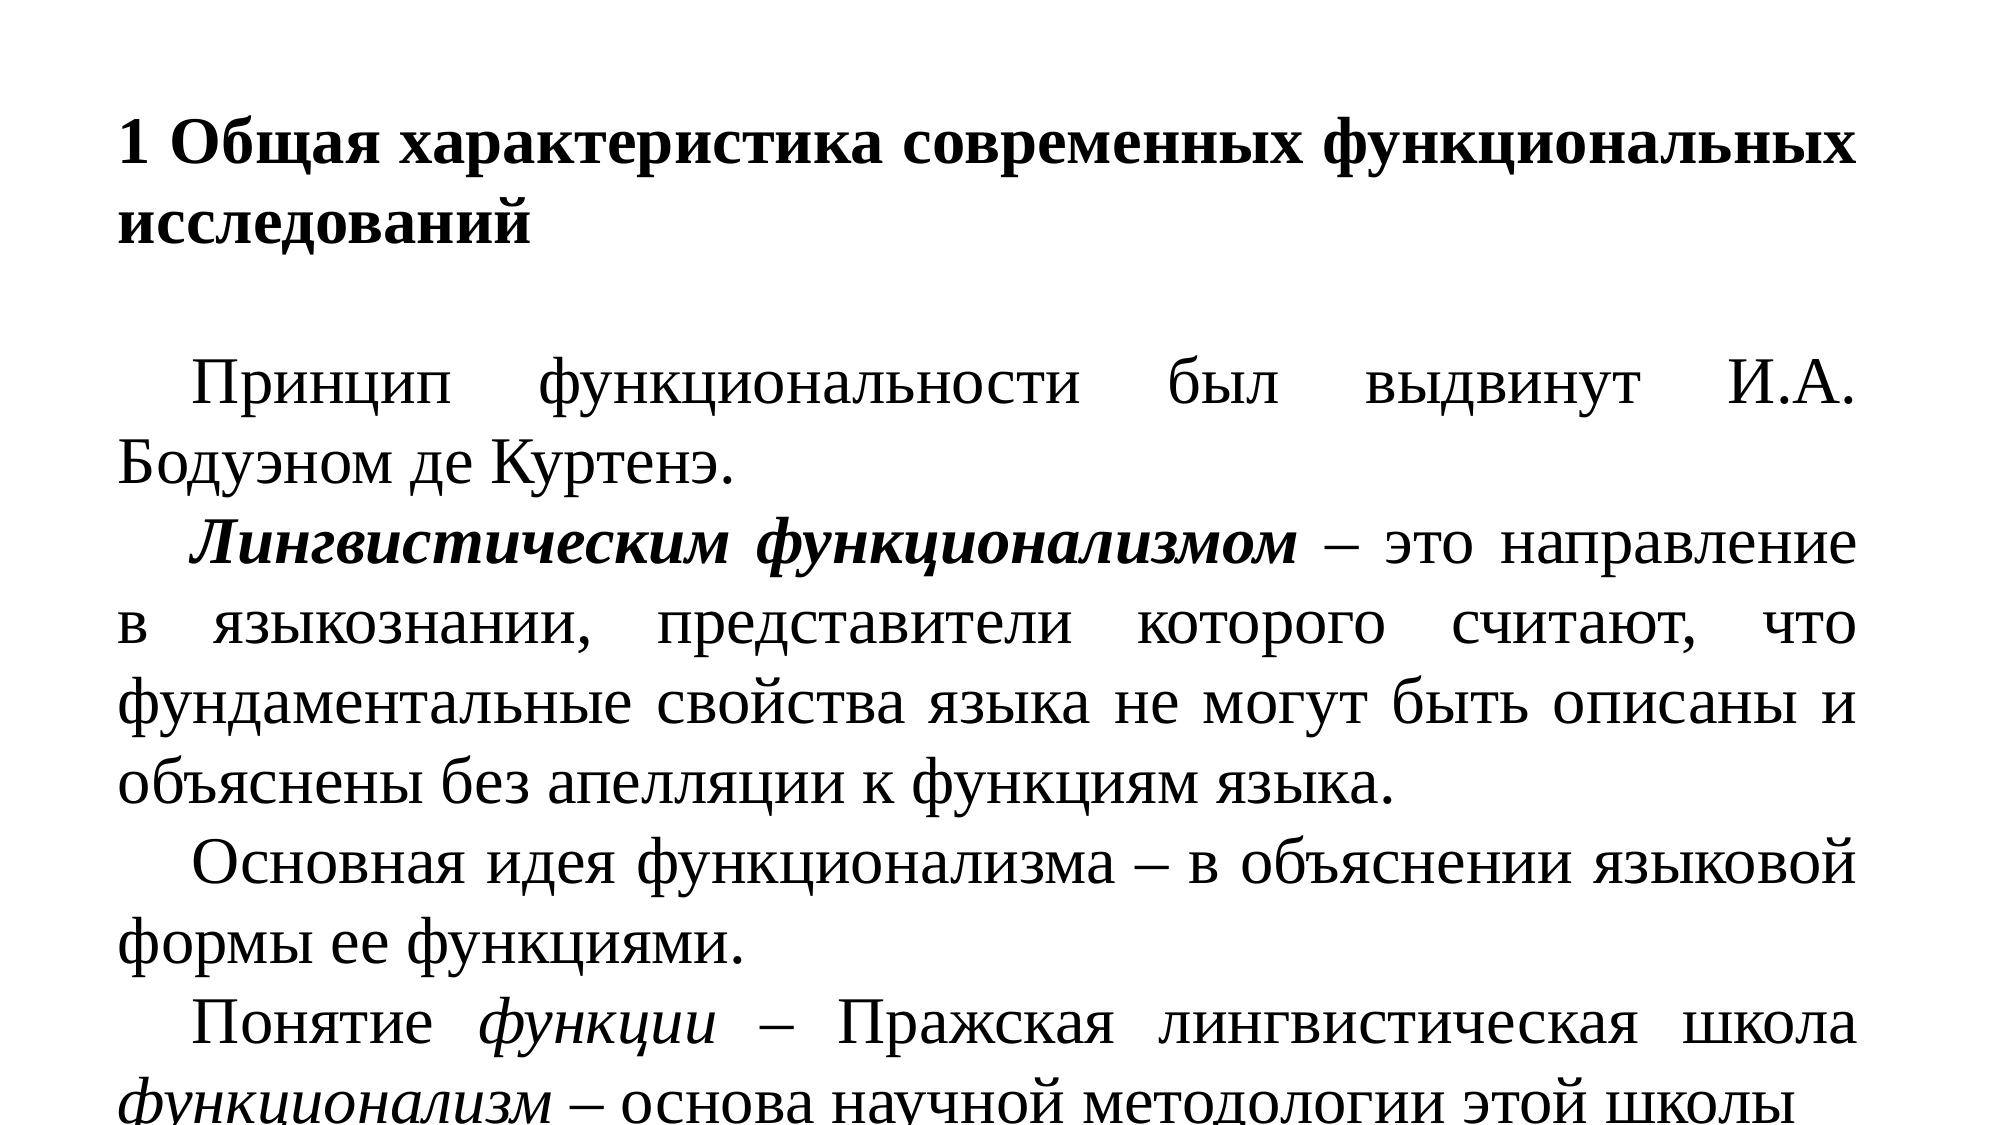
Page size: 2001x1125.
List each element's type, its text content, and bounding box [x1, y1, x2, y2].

text_box 1 Общая характеристика современных функциональных исследований Принцип функциональности был выдвинут И.А. Бодуэном де Куртенэ. Лингвистическим функционализмом – это направление в языкознании, представители которого считают, что фундаментальные свойства языка не могут быть описаны и объяснены без апелляции к функциям языка. Основная идея функционализма – в объяснении языковой формы ее функциями. Понятие функции – Пражская лингвистическая школа функционализм – основа научной методологии этой школы [103, 89, 1874, 1125]
